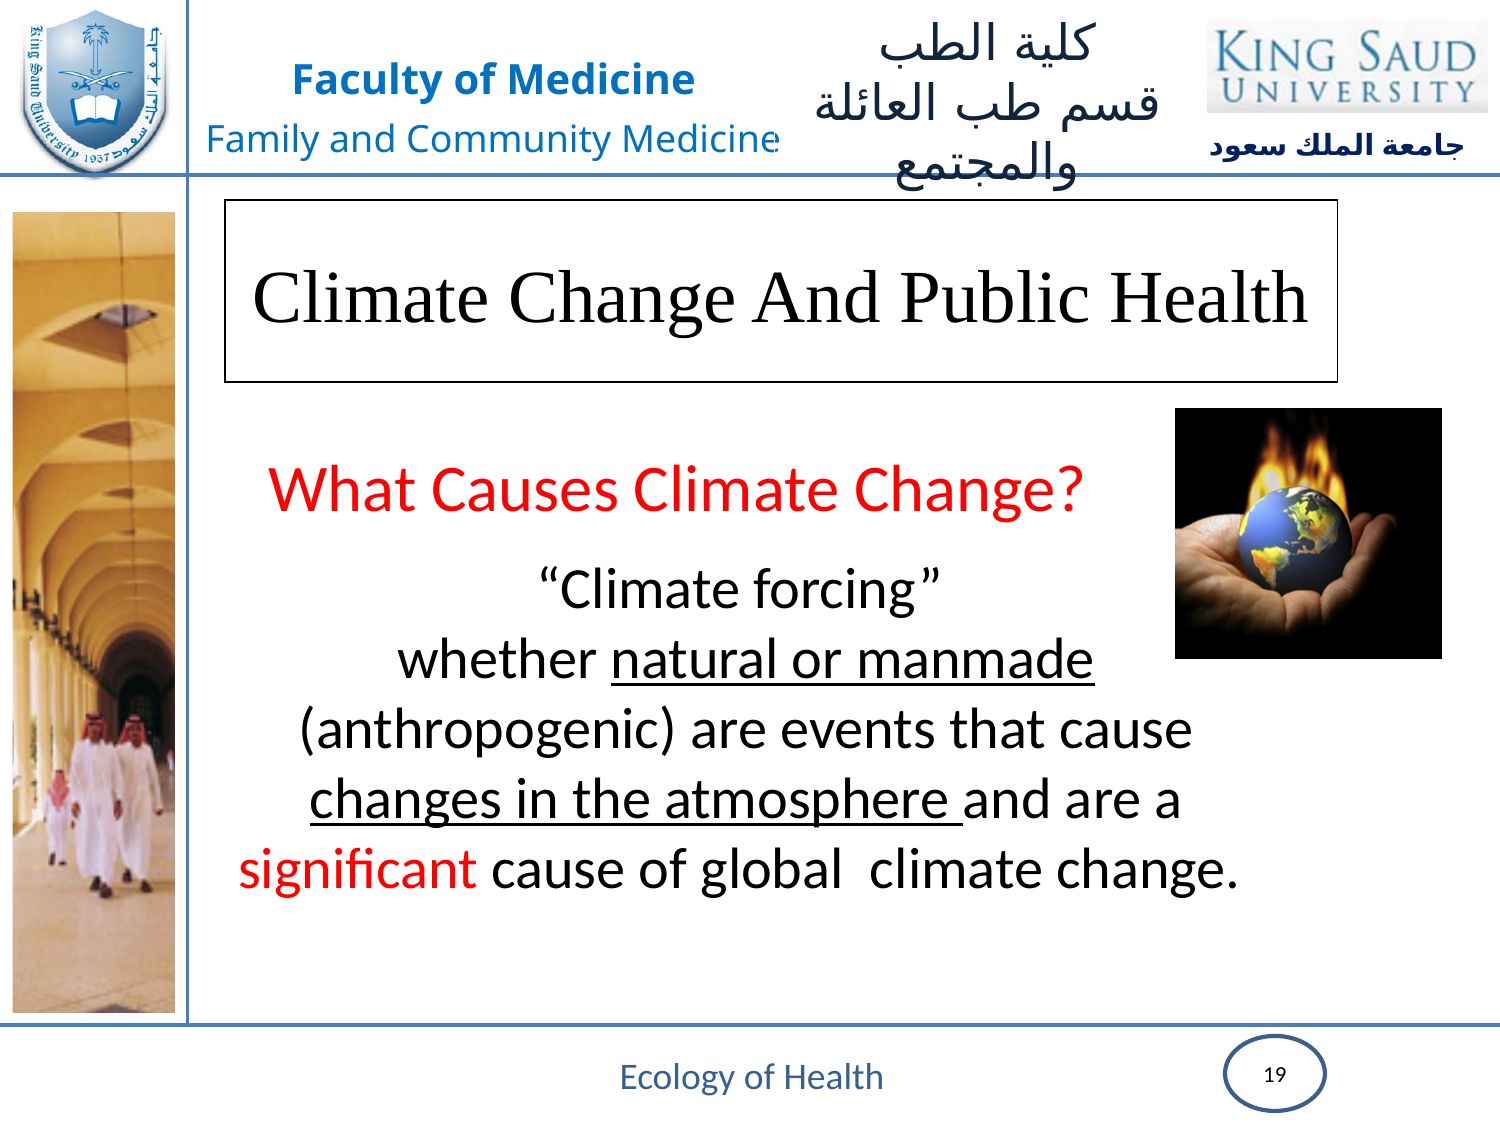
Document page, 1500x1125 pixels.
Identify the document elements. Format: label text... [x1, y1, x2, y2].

picture [0, 0, 186, 173]
picture [1174, 408, 1443, 659]
text_box What Causes Climate Change? [253, 437, 1103, 533]
picture [12, 212, 175, 1013]
picture [0, 177, 186, 188]
text_box “Climate forcing” whether natural or manmade (anthropogenic) are events that cause changes in the atmosphere and are a significant cause of global climate change. [221, 543, 1272, 908]
picture [1207, 19, 1488, 113]
table_header Climate Change And Public Health [226, 201, 1337, 381]
